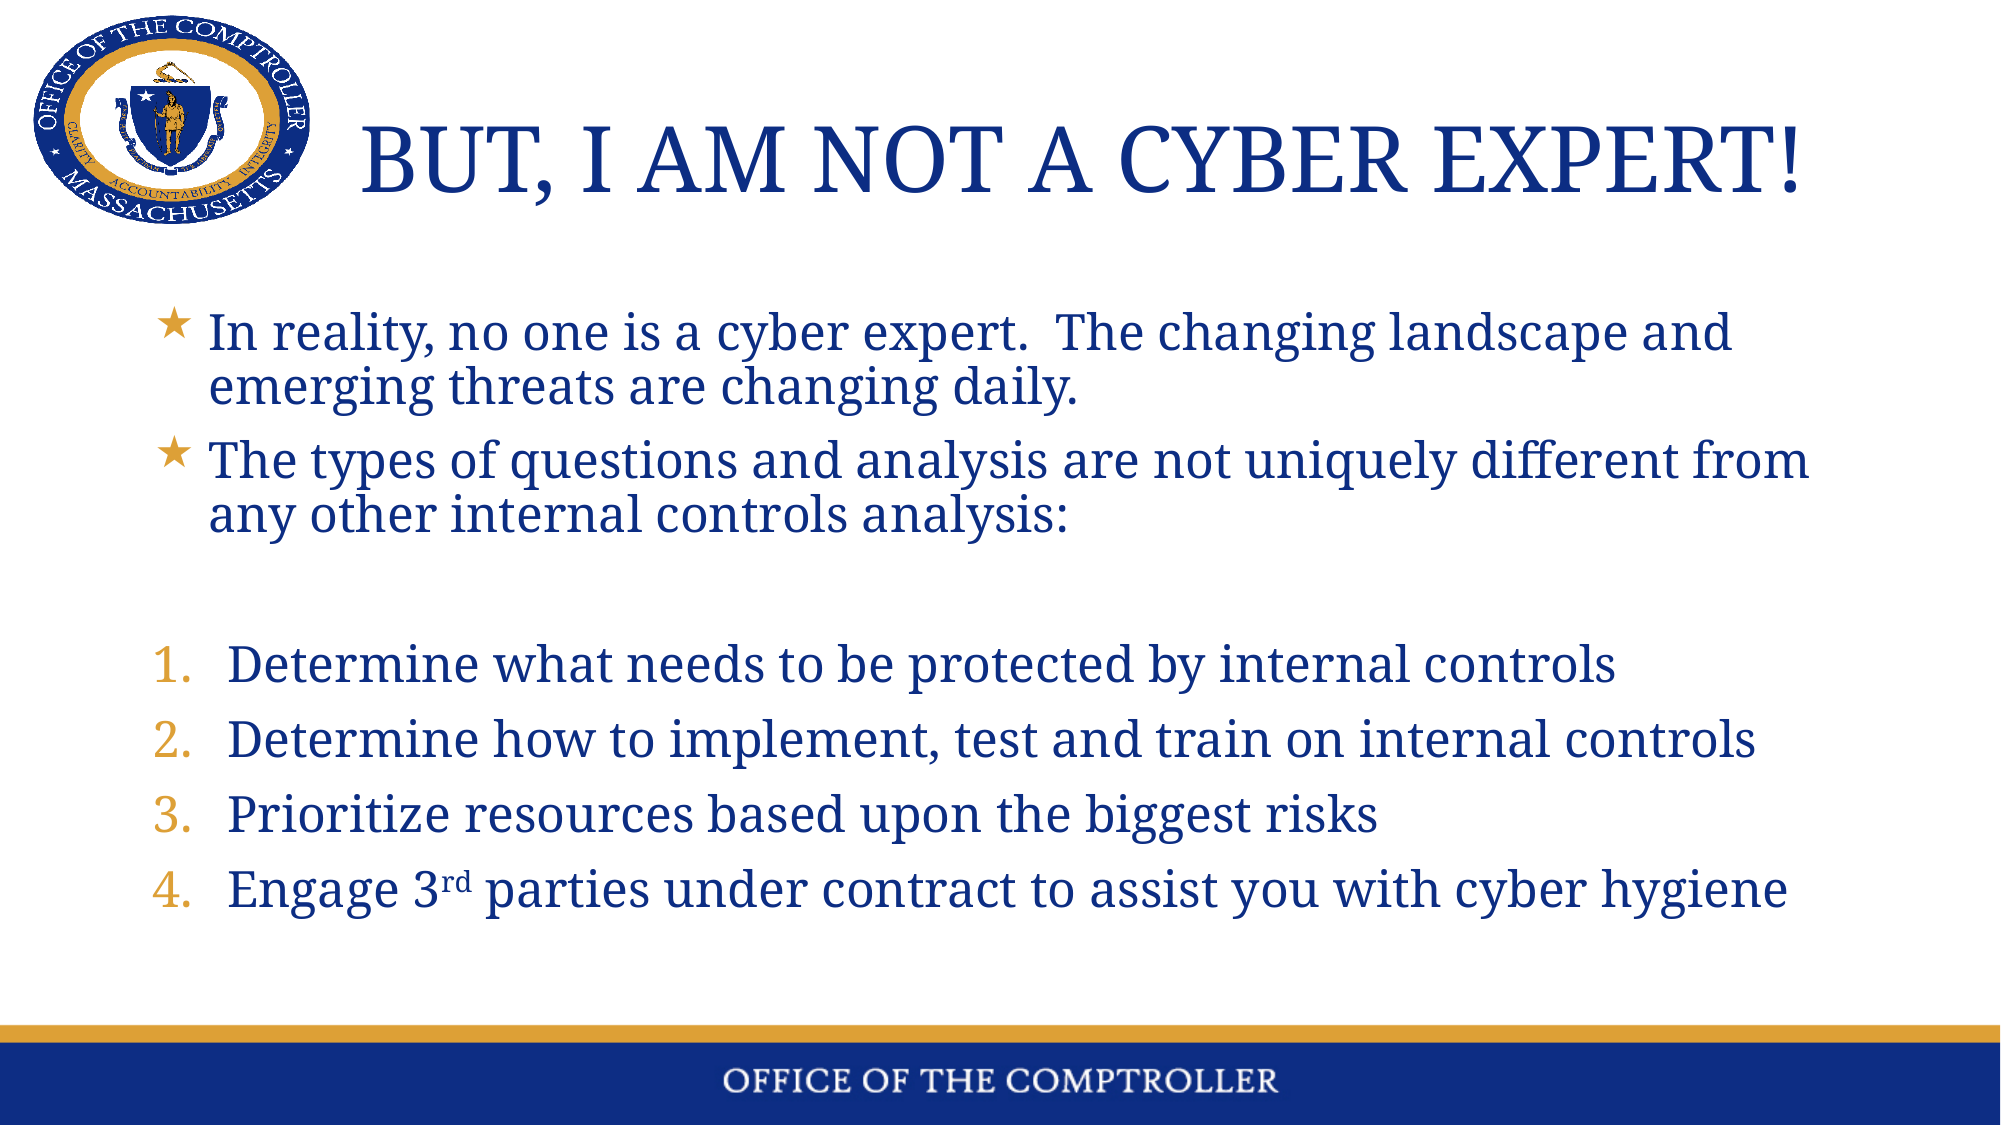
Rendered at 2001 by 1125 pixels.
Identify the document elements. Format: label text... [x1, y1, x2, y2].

list In reality, no one is a cyber expert. The changing landscape and emerging threats are changing daily. The types of questions and analysis are not uniquely different from any other internal controls analysis: Determine what needs to be protected by internal controls Determine how to implement, test and train on internal controls Prioritize resources based upon the biggest risks Engage 3rd parties under contract to assist you with cyber hygiene [137, 299, 1863, 1014]
title But, I am not a Cyber Expert! [344, 88, 1879, 239]
picture [0, 0, 2001, 1125]
